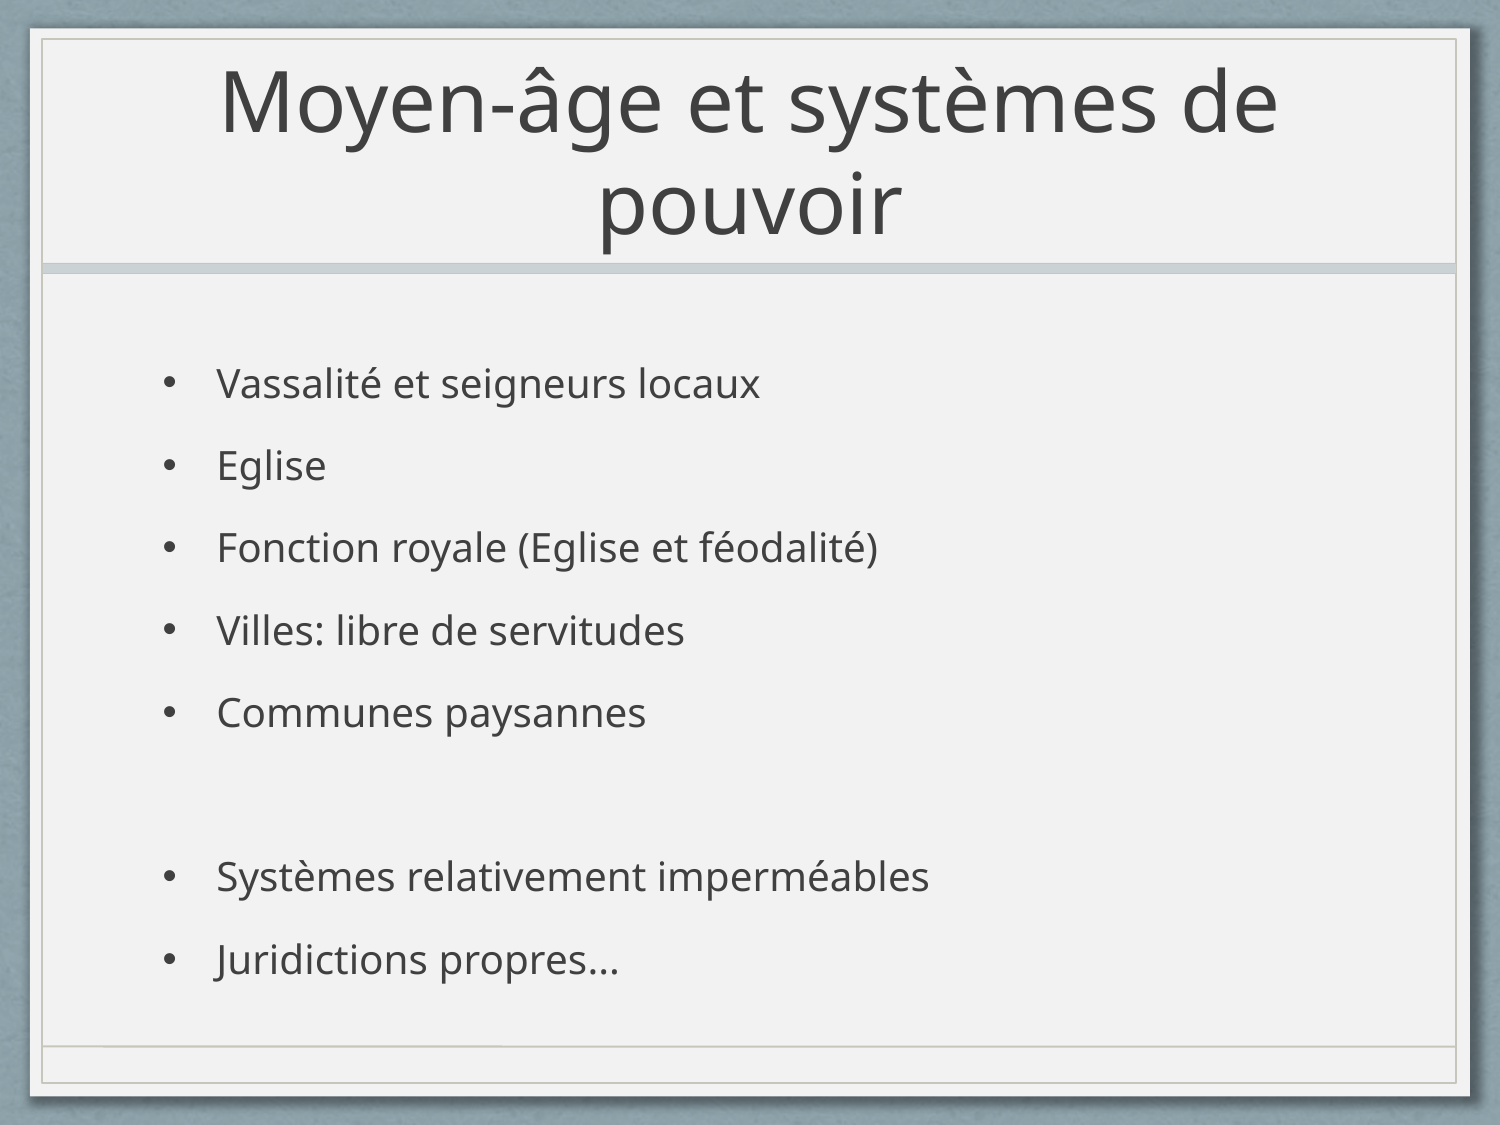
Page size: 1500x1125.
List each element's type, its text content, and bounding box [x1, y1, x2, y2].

list Vassalité et seigneurs locaux Eglise Fonction royale (Eglise et féodalité) Villes: libre de servitudes Communes paysannes Systèmes relativement imperméables Juridictions propres... [147, 350, 1353, 995]
footer [977, 1045, 1453, 1088]
title Moyen-âge et systèmes de pouvoir [147, 40, 1353, 260]
